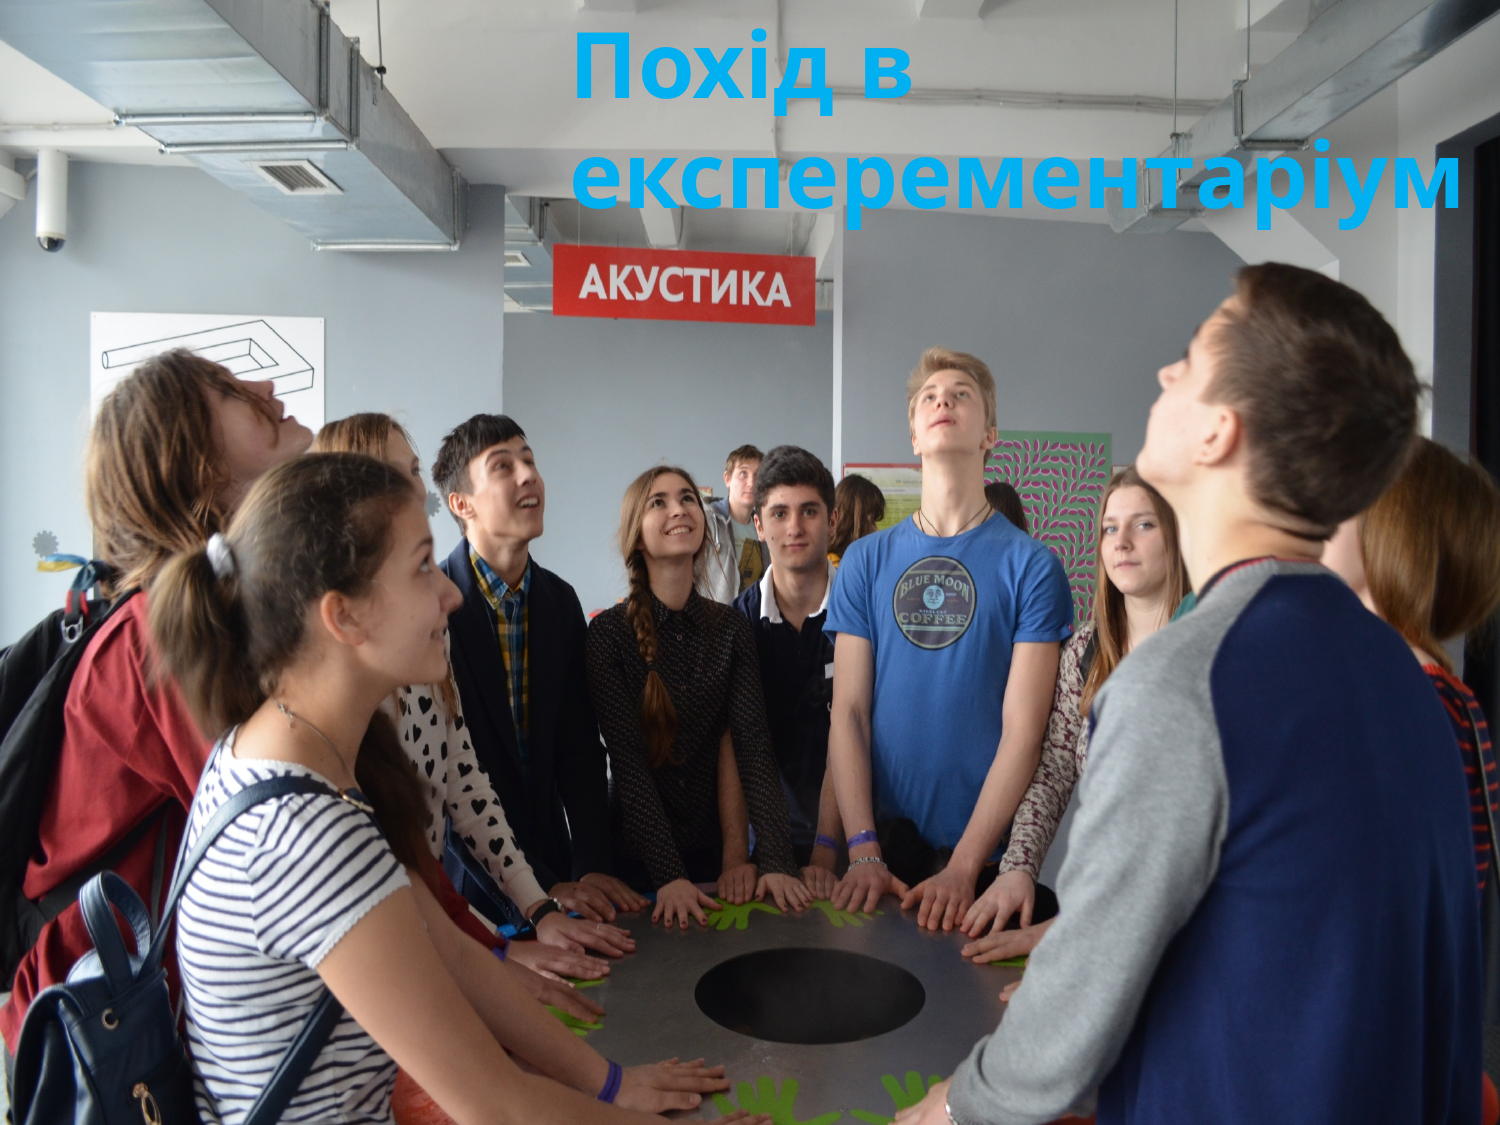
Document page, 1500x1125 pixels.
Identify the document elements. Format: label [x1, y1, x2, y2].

list [0, 0, 1500, 1125]
